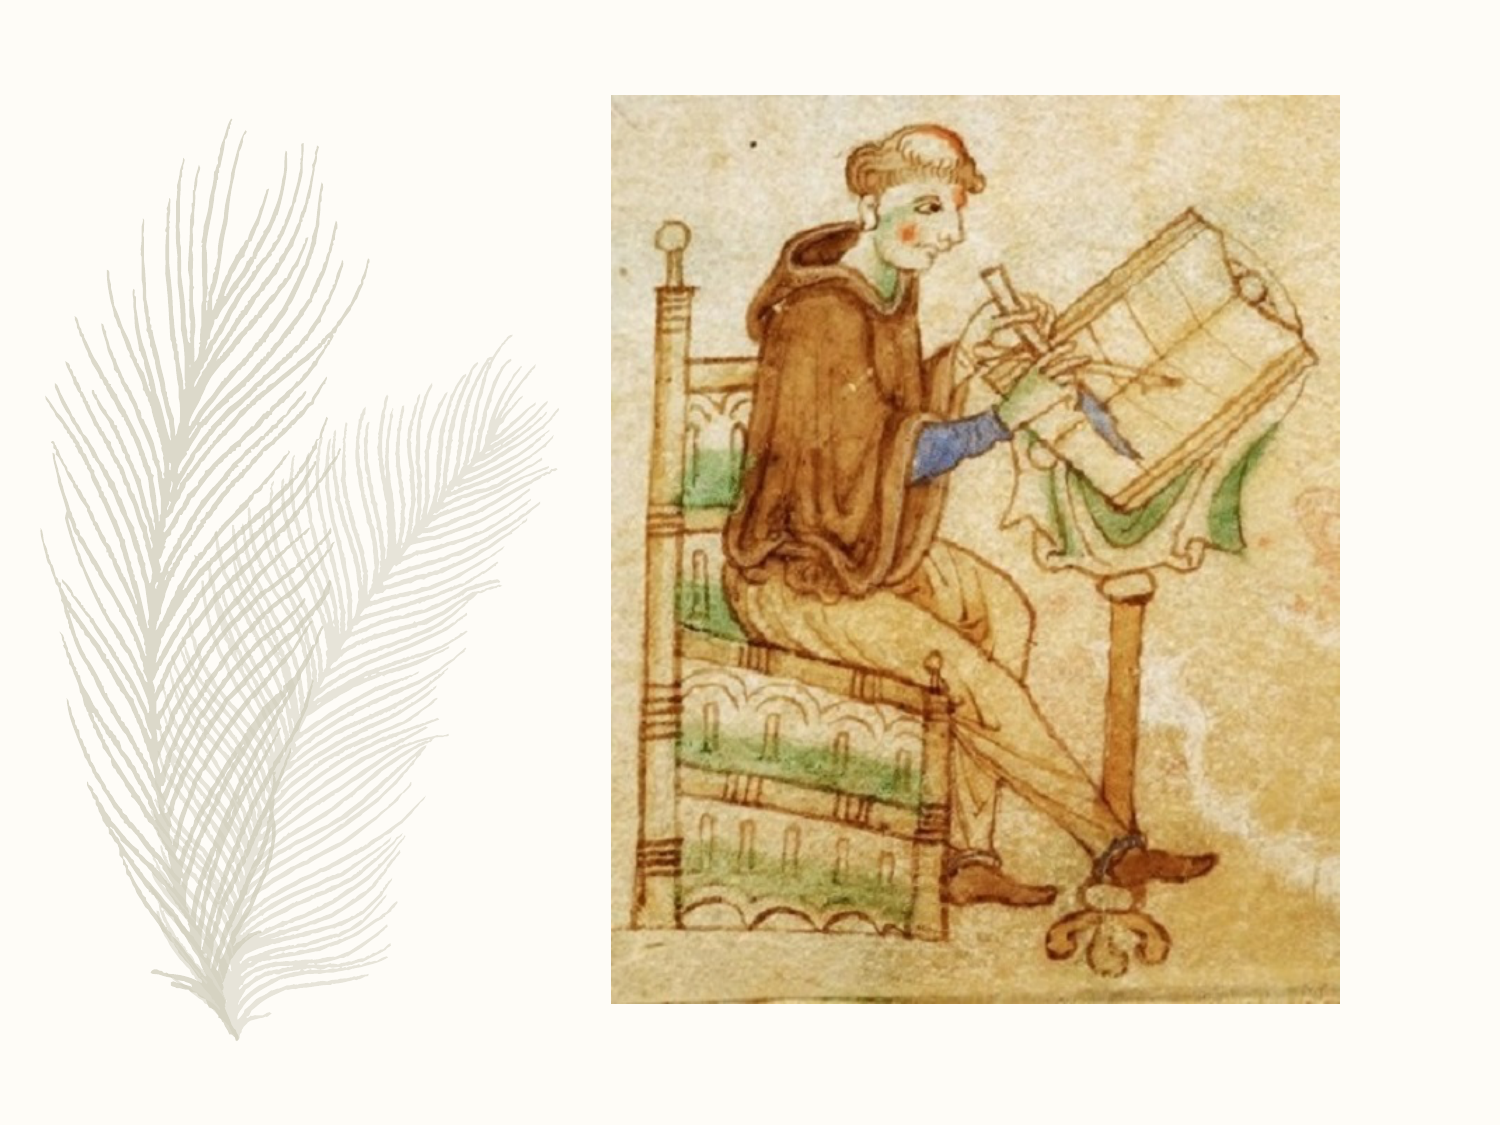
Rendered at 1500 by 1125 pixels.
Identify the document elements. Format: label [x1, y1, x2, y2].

picture [610, 95, 1341, 1004]
